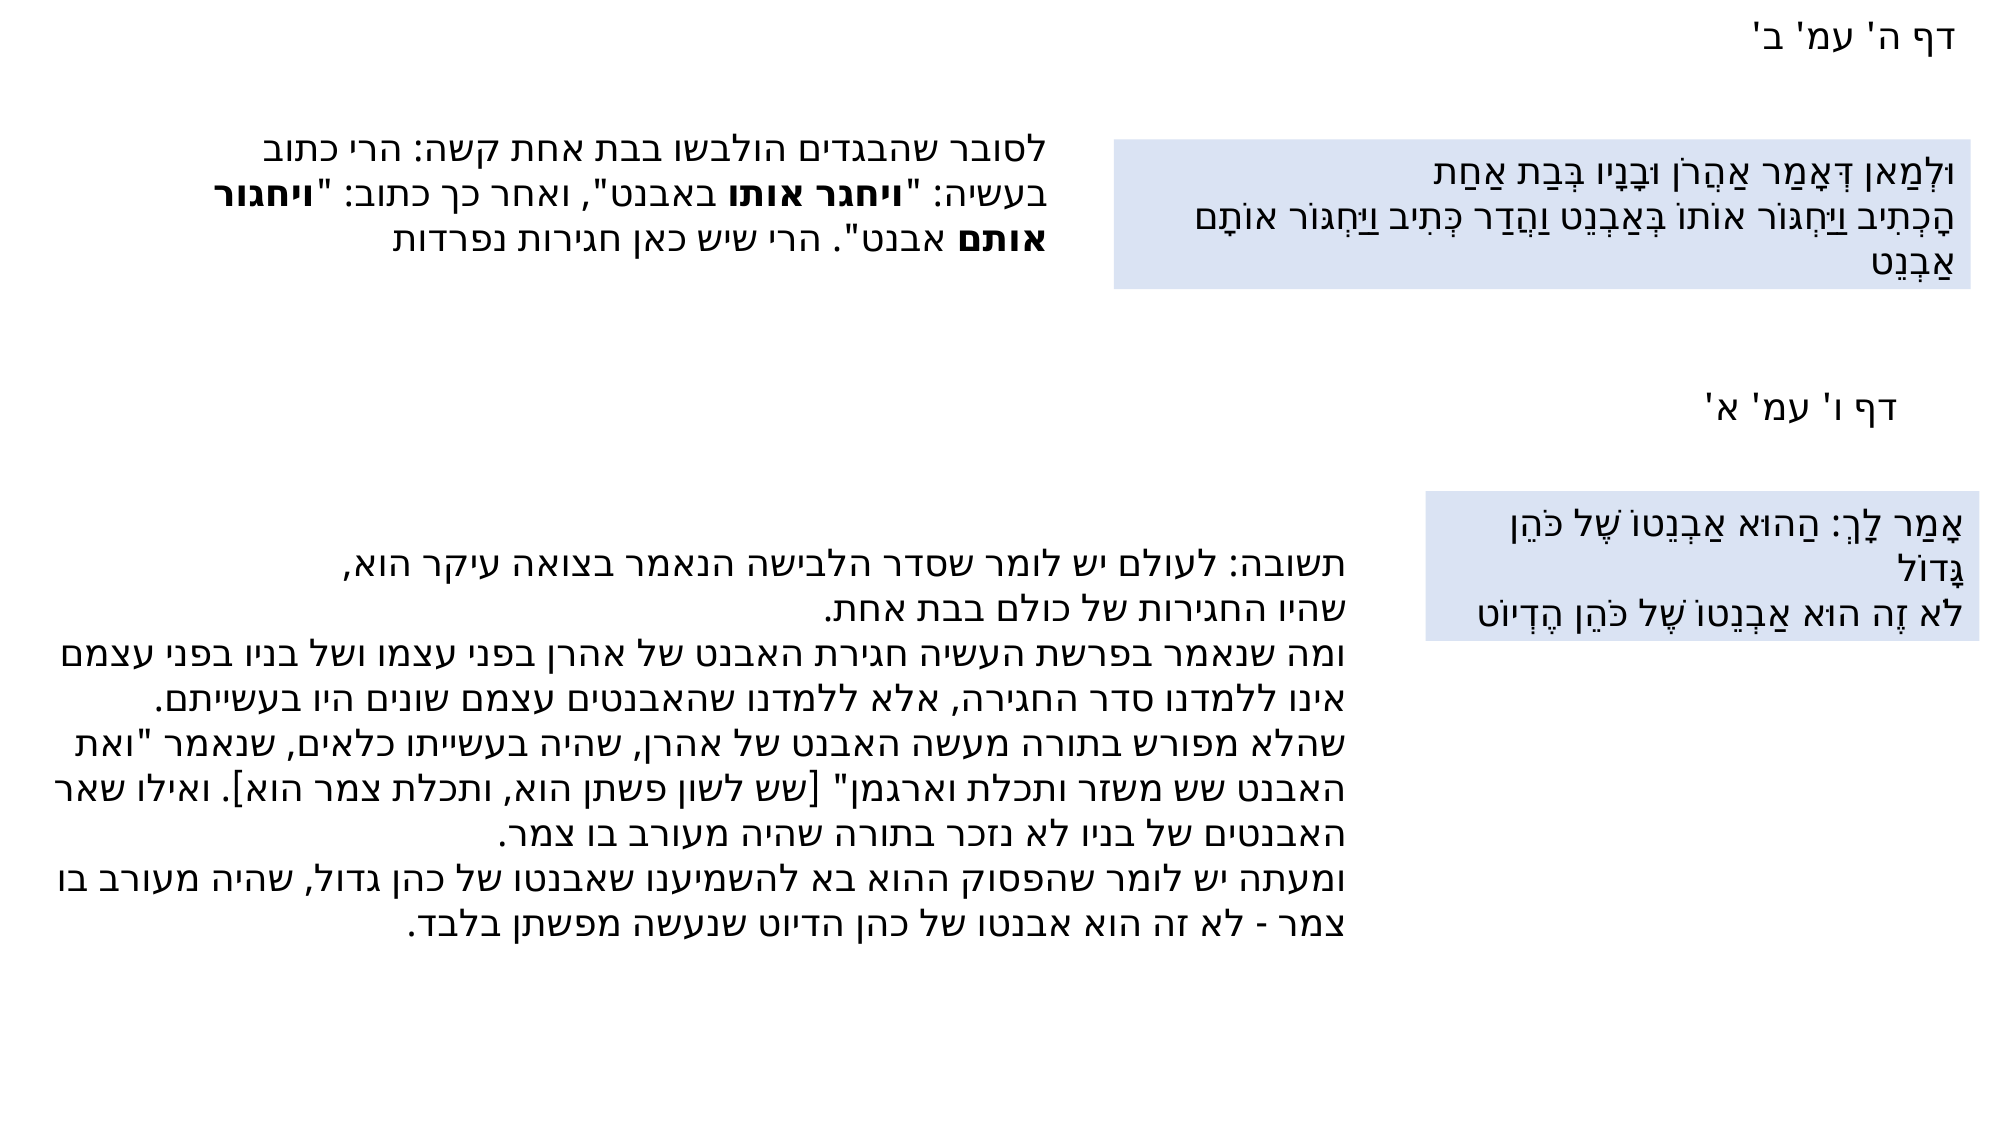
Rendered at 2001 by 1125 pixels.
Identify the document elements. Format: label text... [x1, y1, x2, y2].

text_box דף ה' עמ' ב' [1711, 4, 1971, 65]
text_box וּלְמַאן דְּאָמַר אַהֲרֹן וּבָנָיו בְּבַת אַחַת הָכְתִיב וַיַּחְגּוֹר אוֹתוֹ בְּאַבְנֵט וַהֲדַר כְּתִיב וַיַּחְגּוֹר אוֹתָם אַבְנֵט [1113, 139, 1971, 290]
text_box תשובה: לעולם יש לומר שסדר הלבישה הנאמר בצואה עיקר הוא, שהיו החגירות של כולם בבת אחת. ומה שנאמר בפרשת העשיה חגירת האבנט של אהרן בפני עצמו ושל בניו בפני עצמם אינו ללמדנו סדר החגירה, אלא ללמדנו שהאבנטים עצמם שונים היו בעשייתם. שהלא מפורש בתורה מעשה האבנט של אהרן, שהיה בעשייתו כלאים, שנאמר "ואת האבנט שש משזר ותכלת וארגמן" [שש לשון פשתן הוא, ותכלת צמר הוא]. ואילו שאר האבנטים של בניו לא נזכר בתורה שהיה מעורב בו צמר. ומעתה יש לומר שהפסוק ההוא בא להשמיענו שאבנטו של כהן גדול, שהיה מעורב בו צמר - לא זה הוא אבנטו של כהן הדיוט שנעשה מפשתן בלבד. [20, 531, 1363, 951]
text_box דף ו' עמ' א' [1653, 375, 1913, 436]
text_box לסובר שהבגדים הולבשו בבת אחת קשה: הרי כתוב בעשיה: "ויחגר אותו באבנט", ואחר כך כתוב: "ויחגור אותם אבנט". הרי שיש כאן חגירות נפרדות [139, 116, 1063, 267]
text_box אָמַר לָךְ: הַהוּא אַבְנֵטוֹ שֶׁל כֹּהֵן גָּדוֹל לֹא זֶה הוּא אַבְנֵטוֹ שֶׁל כֹּהֵן הֶדְיוֹט [1425, 491, 1980, 641]
